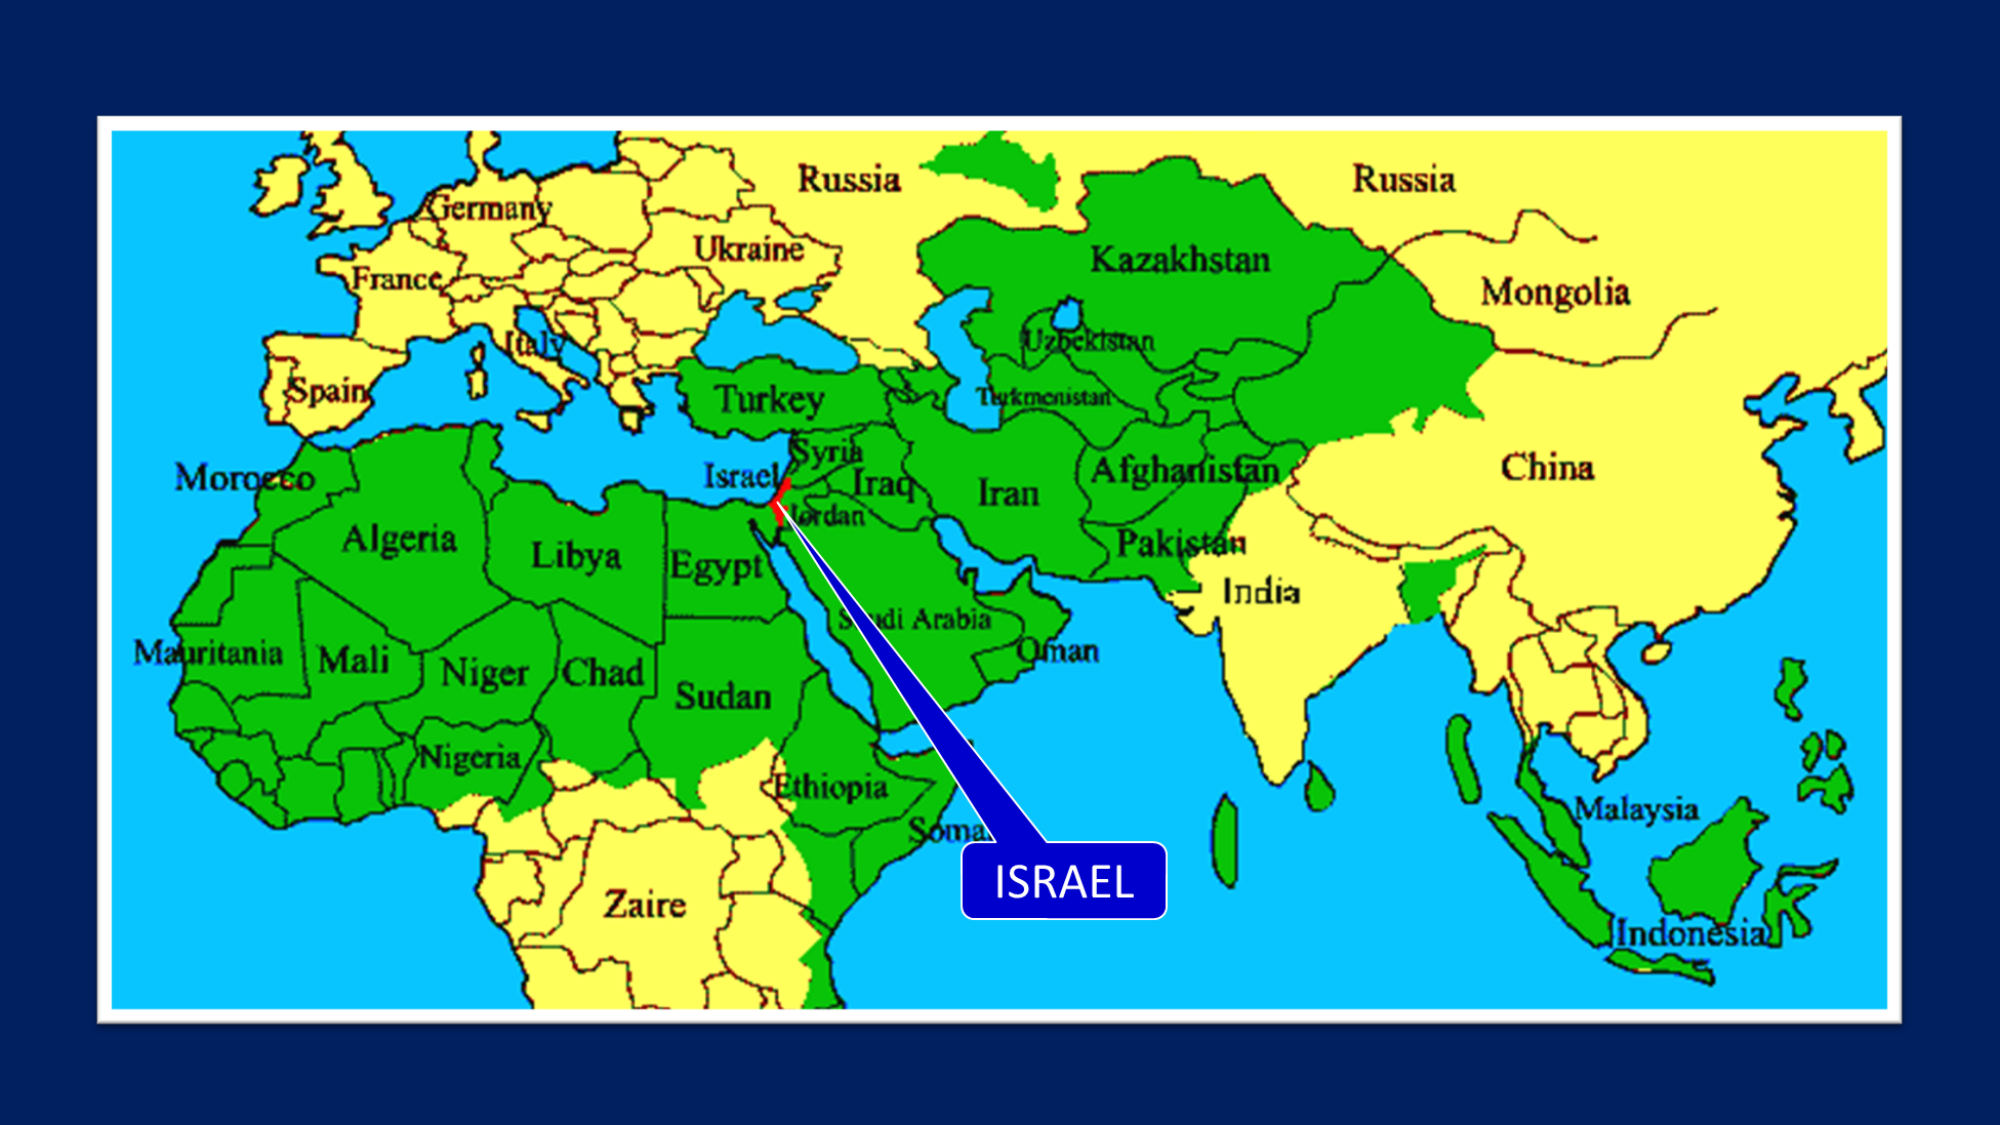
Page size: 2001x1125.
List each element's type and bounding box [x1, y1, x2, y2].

picture [86, 108, 1914, 1039]
